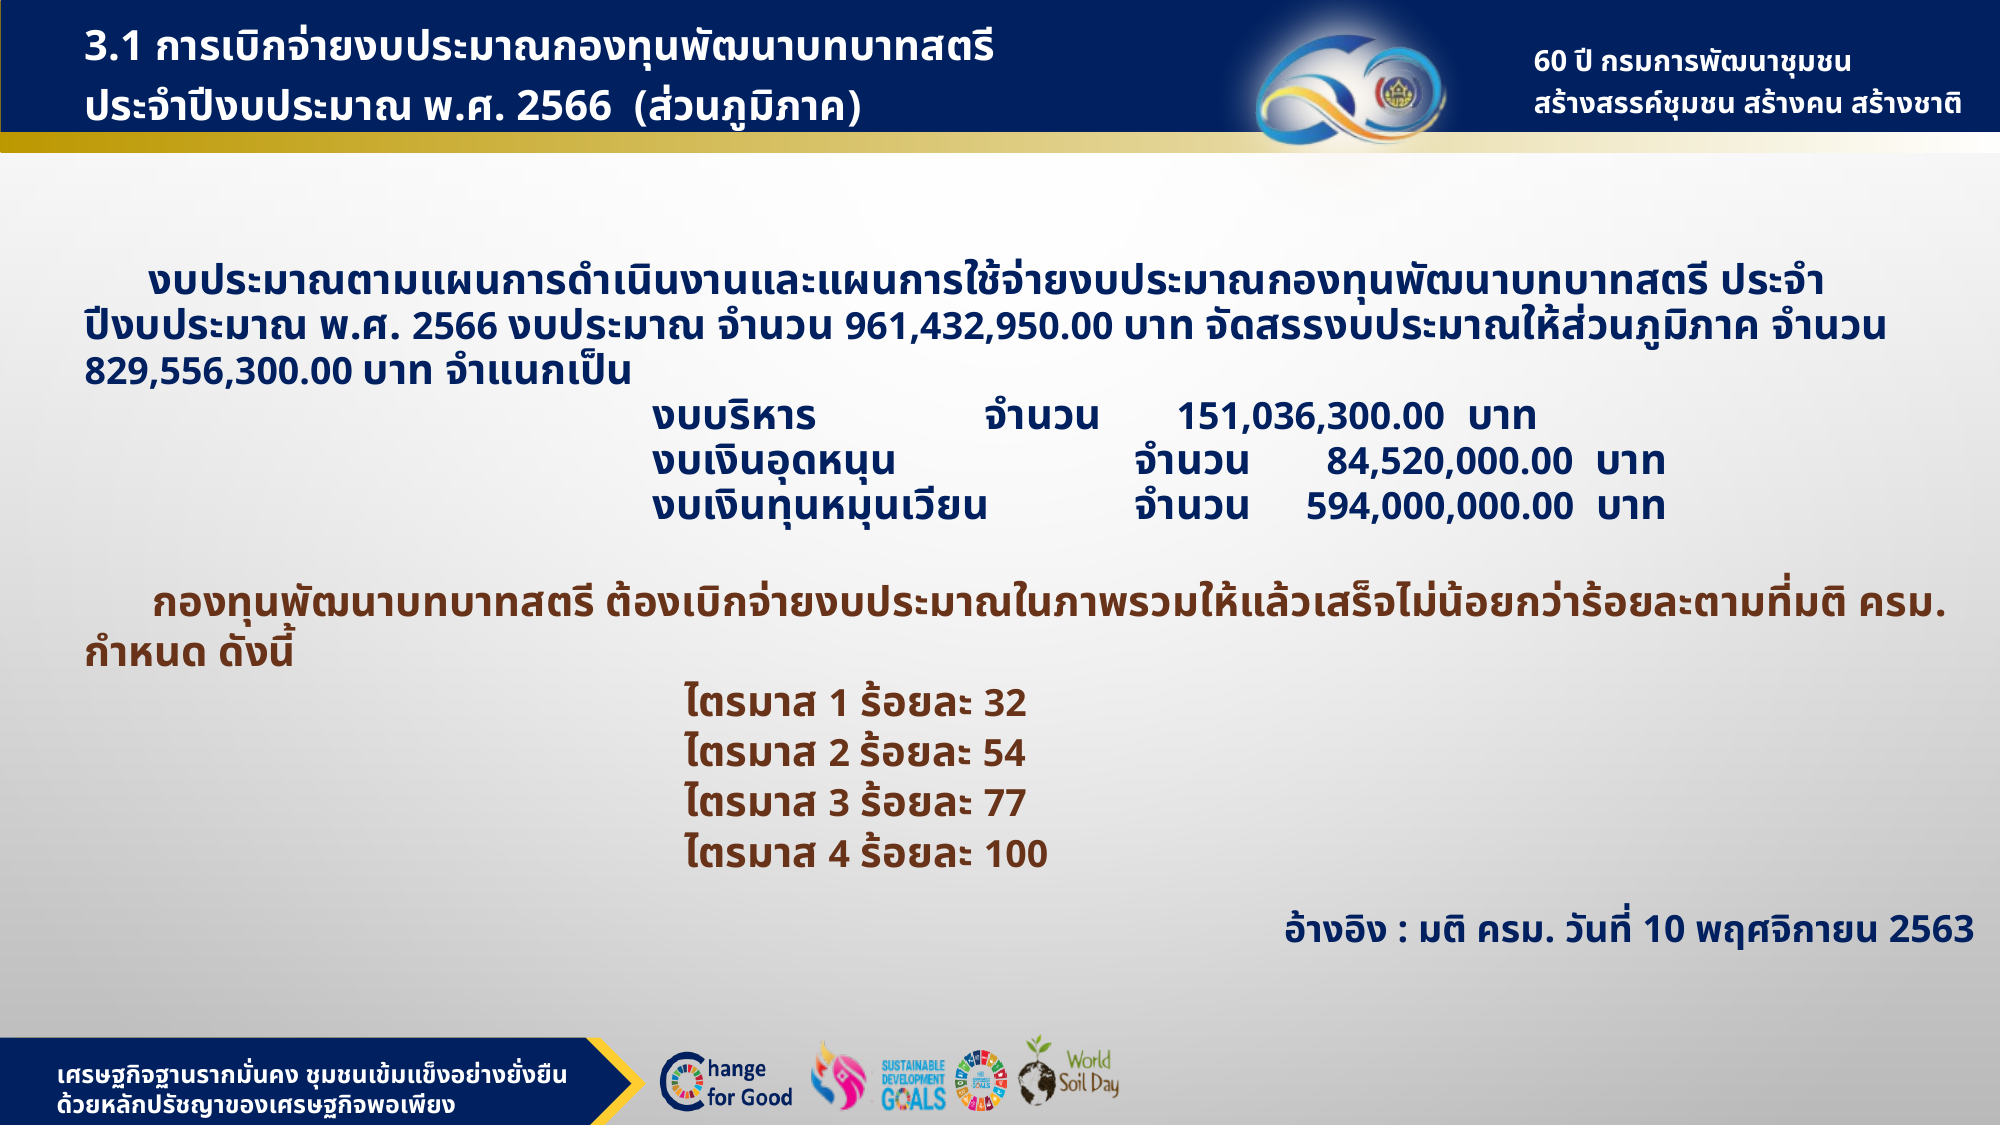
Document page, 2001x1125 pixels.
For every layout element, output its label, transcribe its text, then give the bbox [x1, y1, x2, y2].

text_box งบประมาณตามแผนการดำเนินงานและแผนการใช้จ่ายงบประมาณกองทุนพัฒนาบทบาทสตรี ประจำปีงบประมาณ พ.ศ. 2566 งบประมาณ จำนวน 961,432,950.00 บาท จัดสรรงบประมาณให้ส่วนภูมิภาค จำนวน 829,556,300.00 บาท จำแนกเป็น งบบริหาร จำนวน 151,036,300.00 บาท งบเงินอุดหนุน จำนวน 84,520,000.00 บาท งบเงินทุนหมุนเวียน จำนวน 594,000,000.00 บาท [69, 243, 2000, 595]
text_box กองทุนพัฒนาบทบาทสตรี ต้องเบิกจ่ายงบประมาณในภาพรวมให้แล้วเสร็จไม่น้อยกว่าร้อยละตามที่มติ ครม. กำหนด ดังนี้ ไตรมาส 1 ร้อยละ 32 ไตรมาส 2 ร้อยละ 54 ไตรมาส 3 ร้อยละ 77 ไตรมาส 4 ร้อยละ 100 [69, 567, 1968, 883]
text_box อ้างอิง : มติ ครม. วันที่ 10 พฤศจิกายน 2563 [1269, 897, 1990, 958]
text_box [0, 1030, 1127, 1125]
picture [0, 234, 2000, 1125]
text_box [0, 0, 2000, 234]
